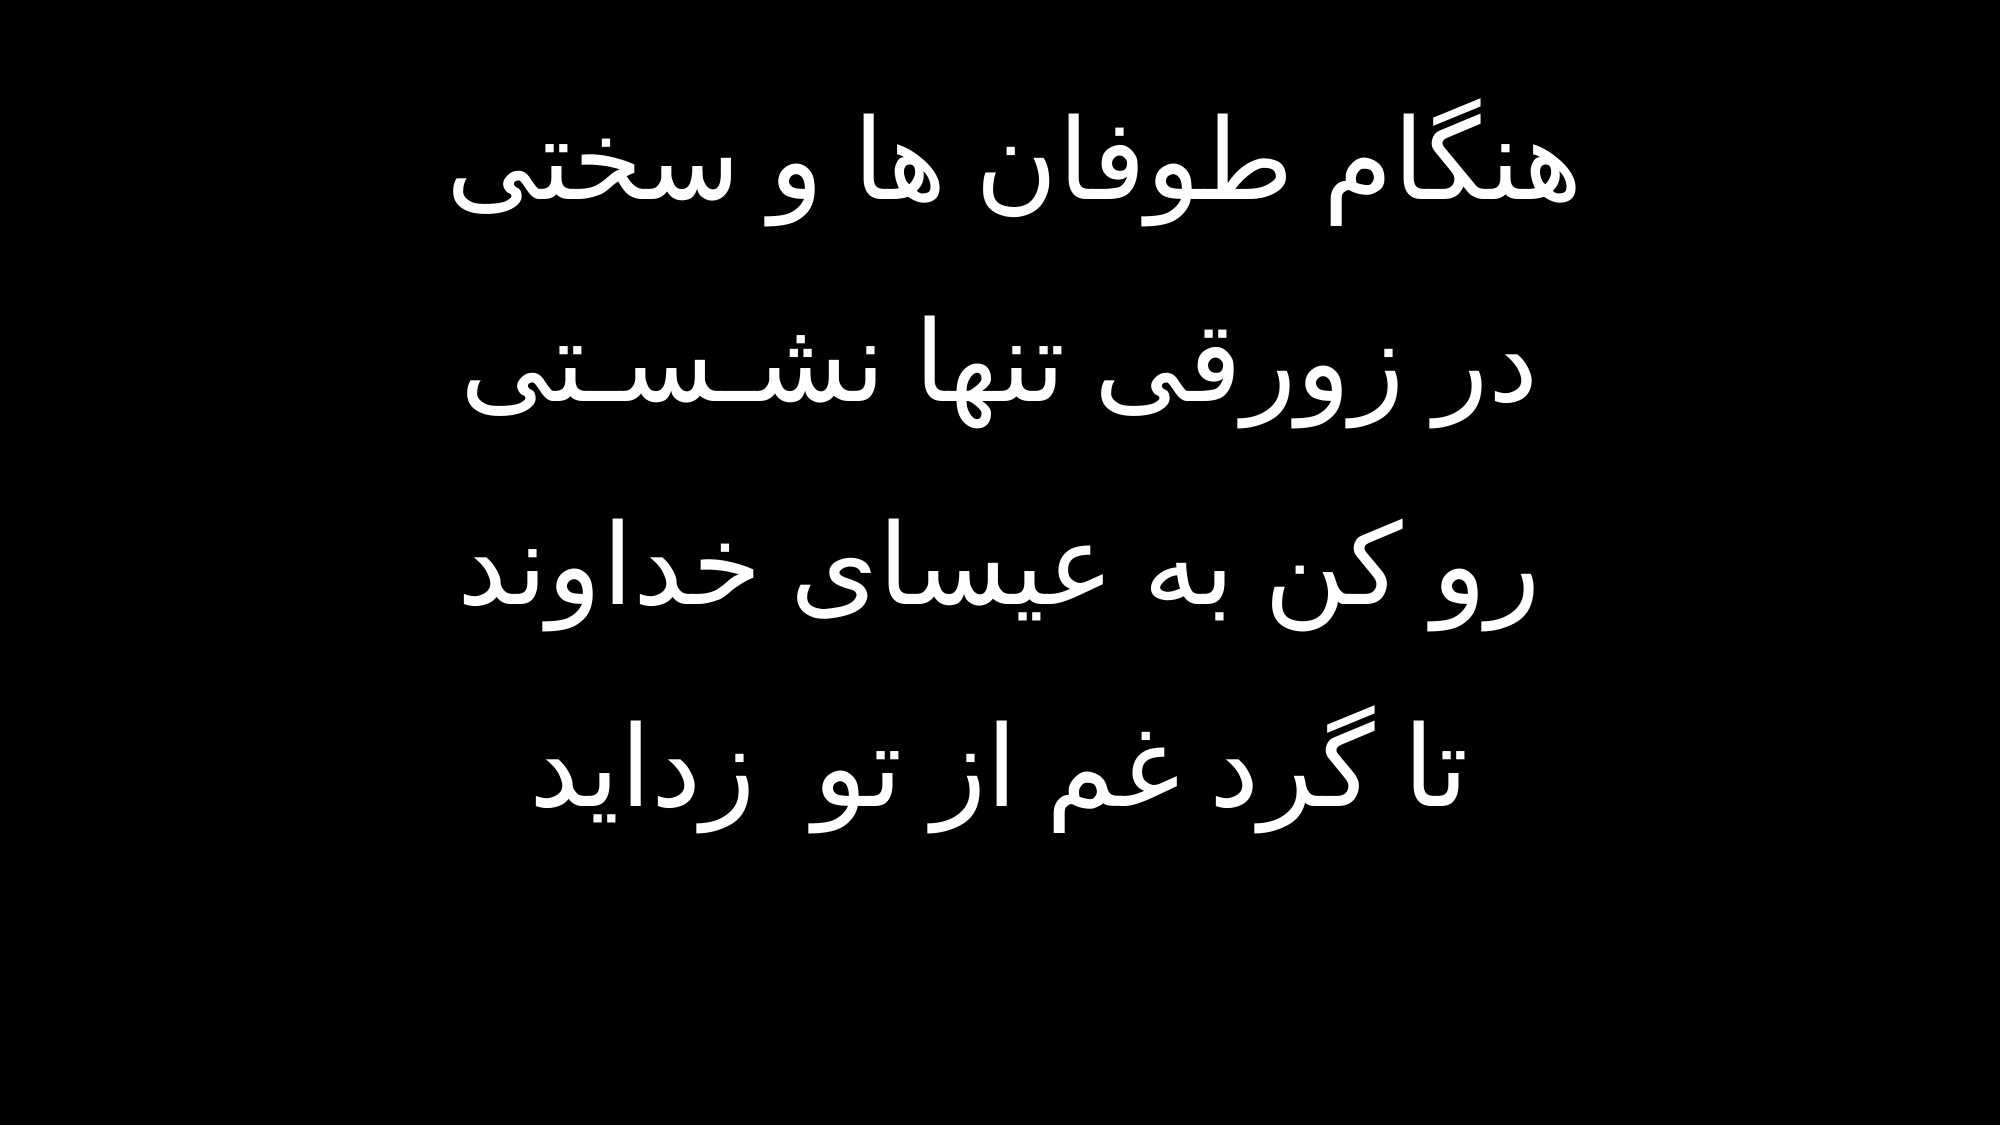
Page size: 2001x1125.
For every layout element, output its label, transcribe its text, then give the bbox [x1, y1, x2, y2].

subtitle هنگام طوفان ها و سختى در زورقى تنها نشـسـتی رو كن به عیسای خداوند تا گرد غم از تو زدايد [0, 6, 2000, 1125]
